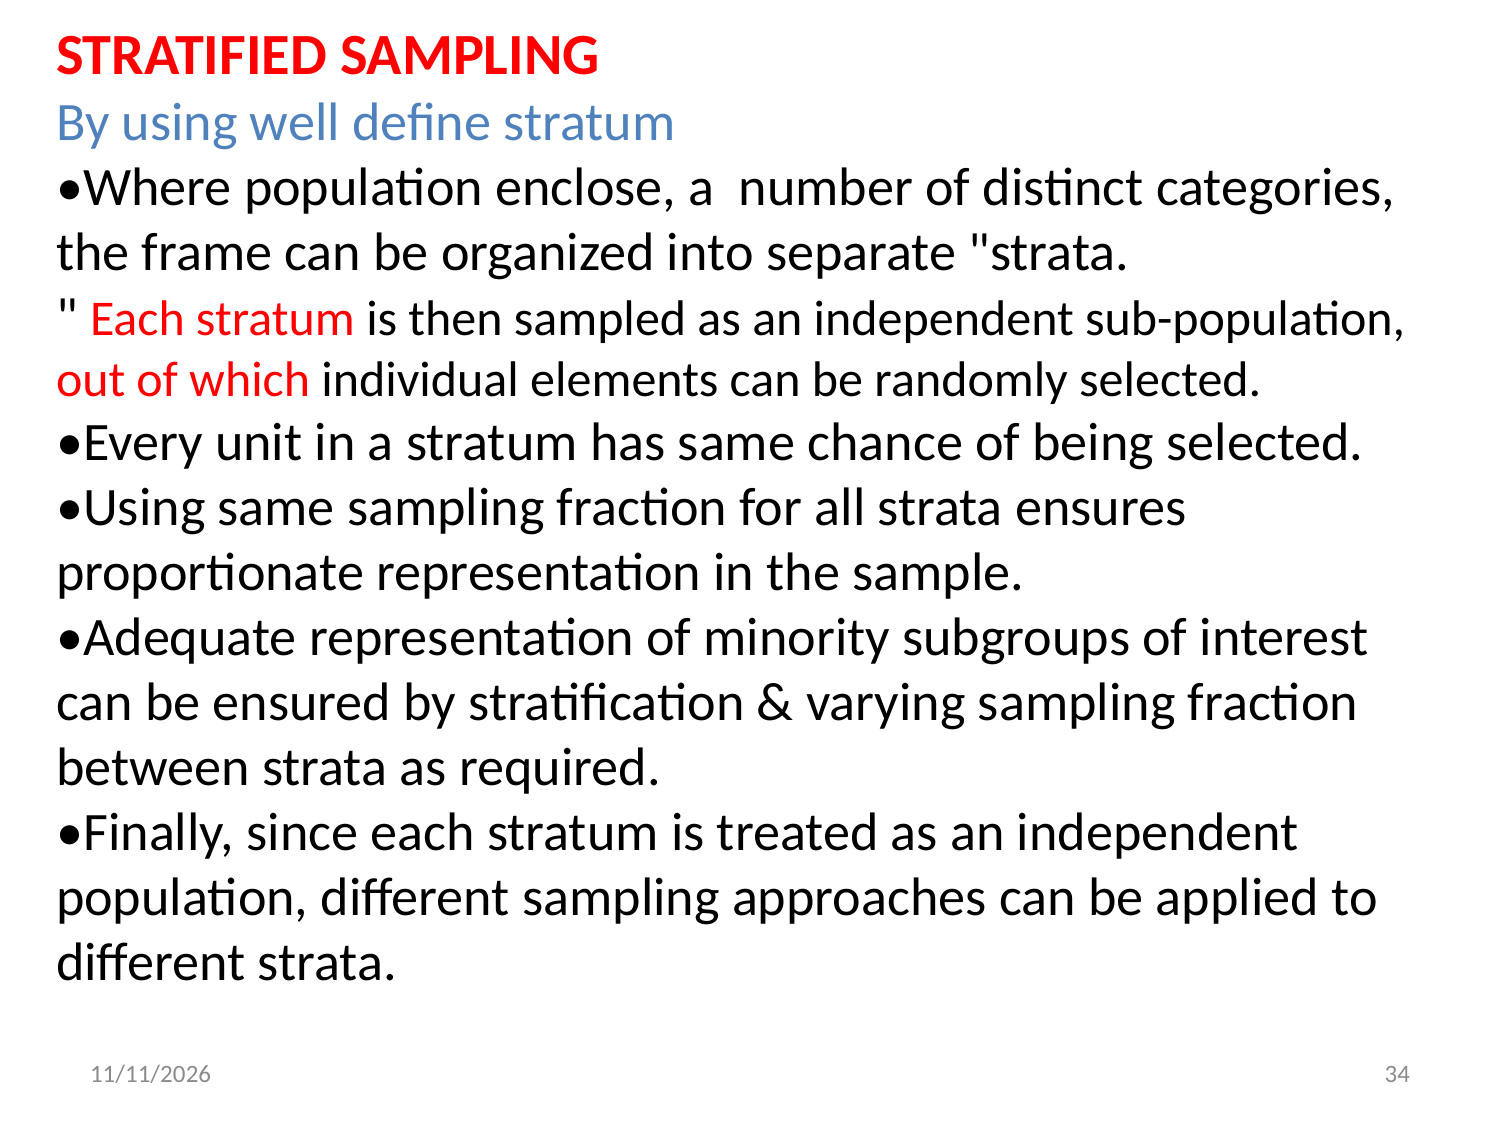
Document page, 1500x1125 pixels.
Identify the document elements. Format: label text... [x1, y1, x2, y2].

text_box STRATIFIED SAMPLING By using well define stratum •Where population enclose, a number of distinct categories, the frame can be organized into separate "strata. " Each stratum is then sampled as an independent sub-population, out of which individual elements can be randomly selected. •Every unit in a stratum has same chance of being selected. •Using same sampling fraction for all strata ensures proportionate representation in the sample. •Adequate representation of minority subgroups of interest can be ensured by stratification & varying sampling fraction between strata as required. •Finally, since each stratum is treated as an independent population, different sampling approaches can be applied to different strata. [41, 9, 1459, 999]
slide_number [75, 1042, 425, 1103]
slide_number 34 [1074, 1042, 1425, 1103]
